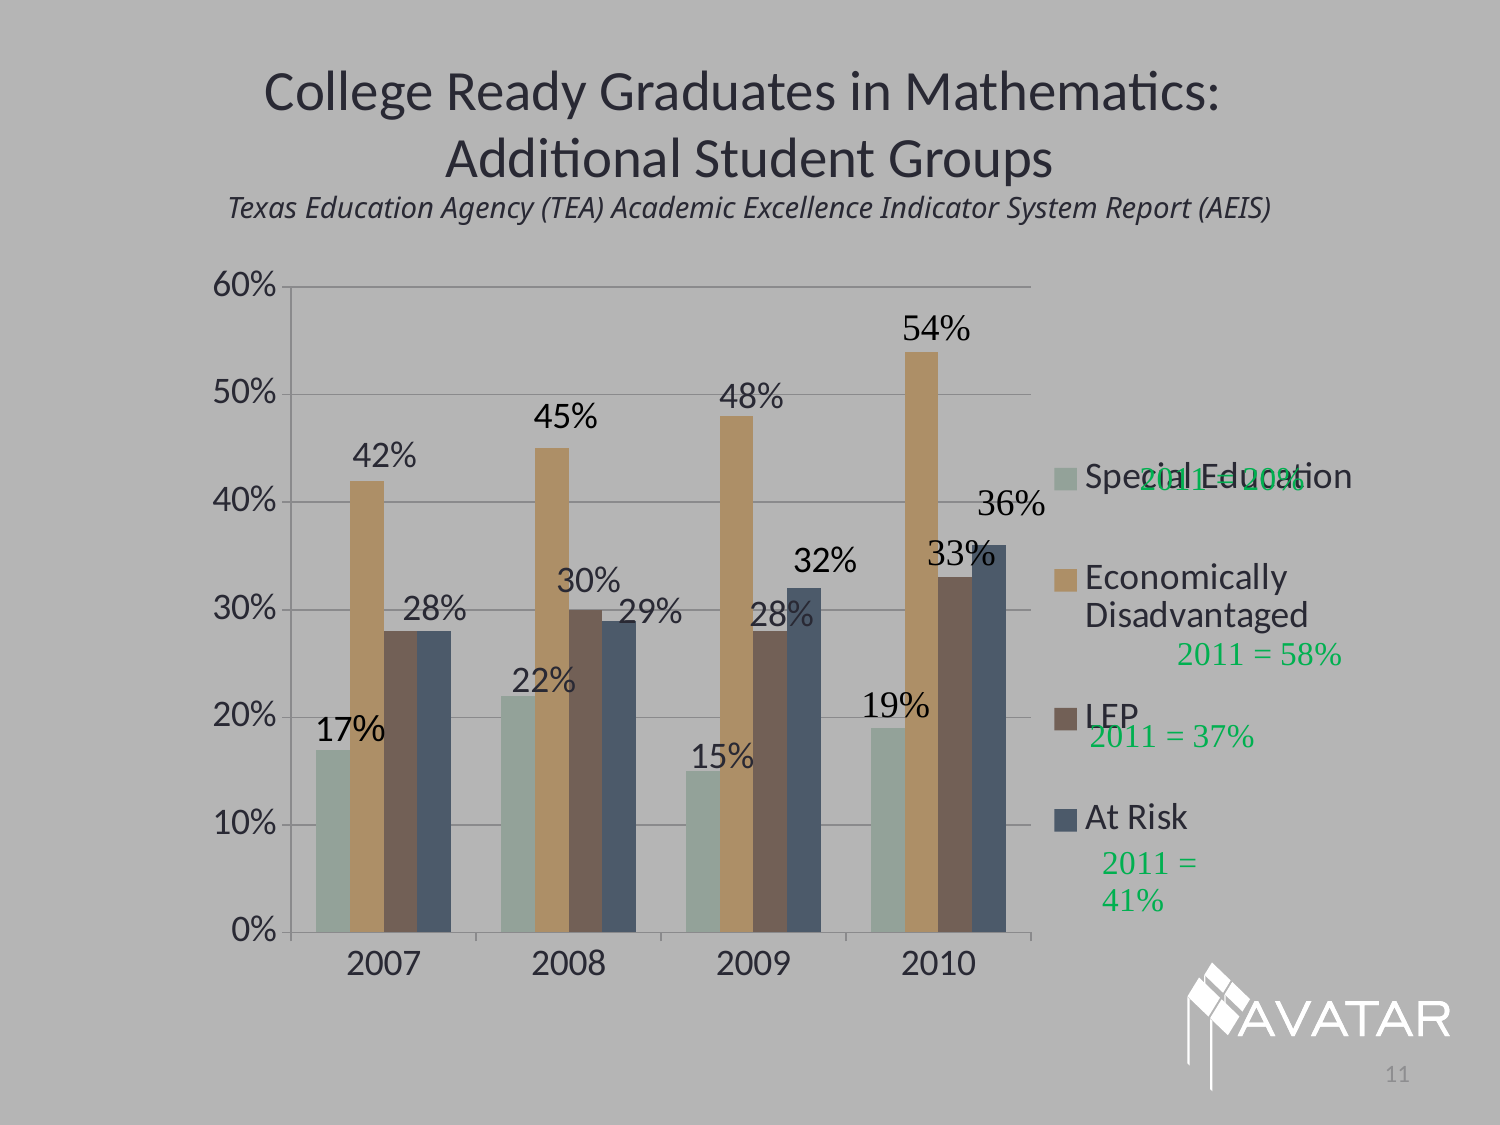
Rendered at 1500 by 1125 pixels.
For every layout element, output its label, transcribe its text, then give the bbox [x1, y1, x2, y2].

chart [174, 249, 1376, 1034]
title College Ready Graduates in Mathematics: Additional Student Groups Texas Education Agency (TEA) Academic Excellence Indicator System Report (AEIS) [75, 45, 1425, 233]
slide_number 11 [1074, 1042, 1425, 1103]
